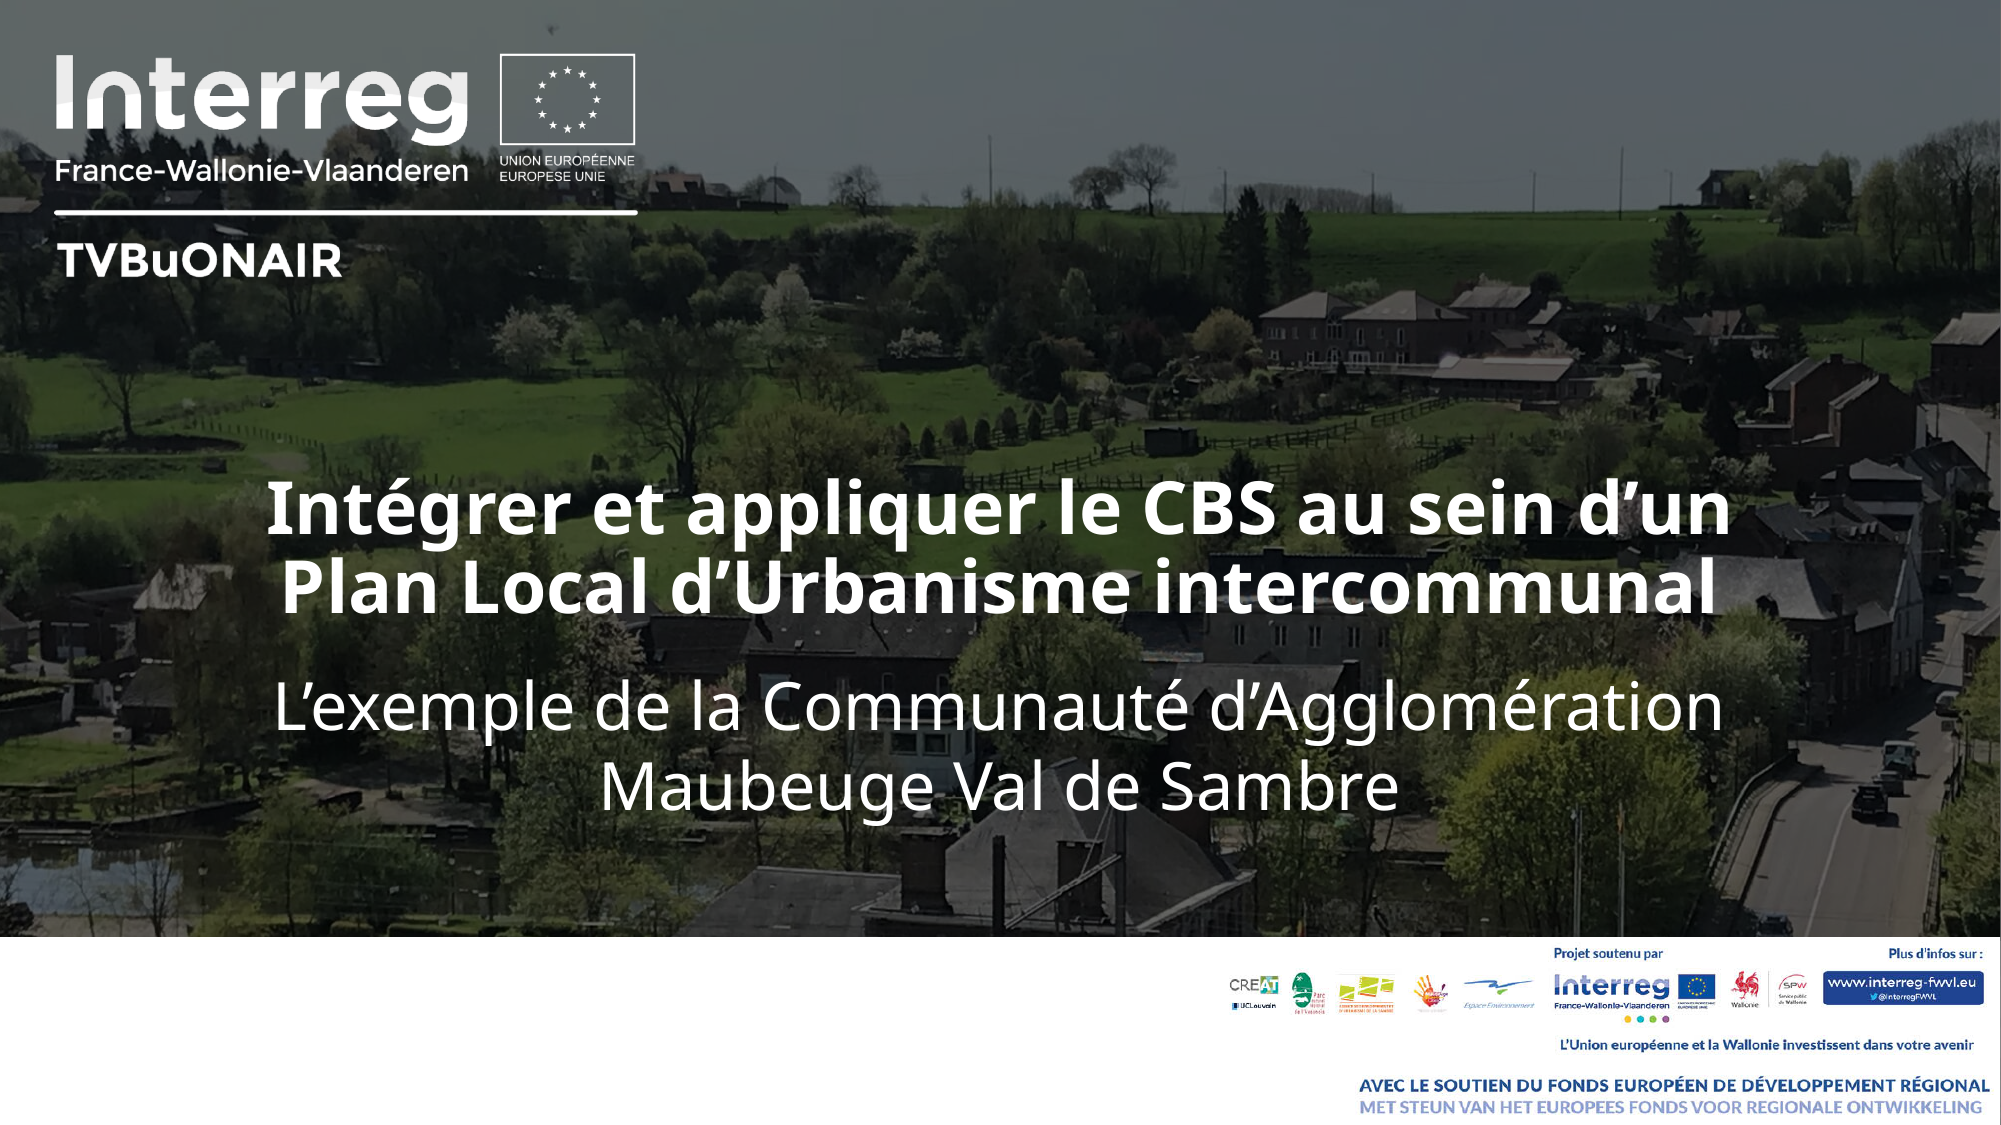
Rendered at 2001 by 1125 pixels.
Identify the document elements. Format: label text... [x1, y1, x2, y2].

title Intégrer et appliquer le CBS au sein d’un Plan Local d’Urbanisme intercommunal [249, 409, 1750, 637]
picture [1182, 941, 2001, 1125]
picture [0, 0, 2001, 937]
subtitle L’exemple de la Communauté d’Agglomération Maubeuge Val de Sambre [249, 656, 1750, 791]
